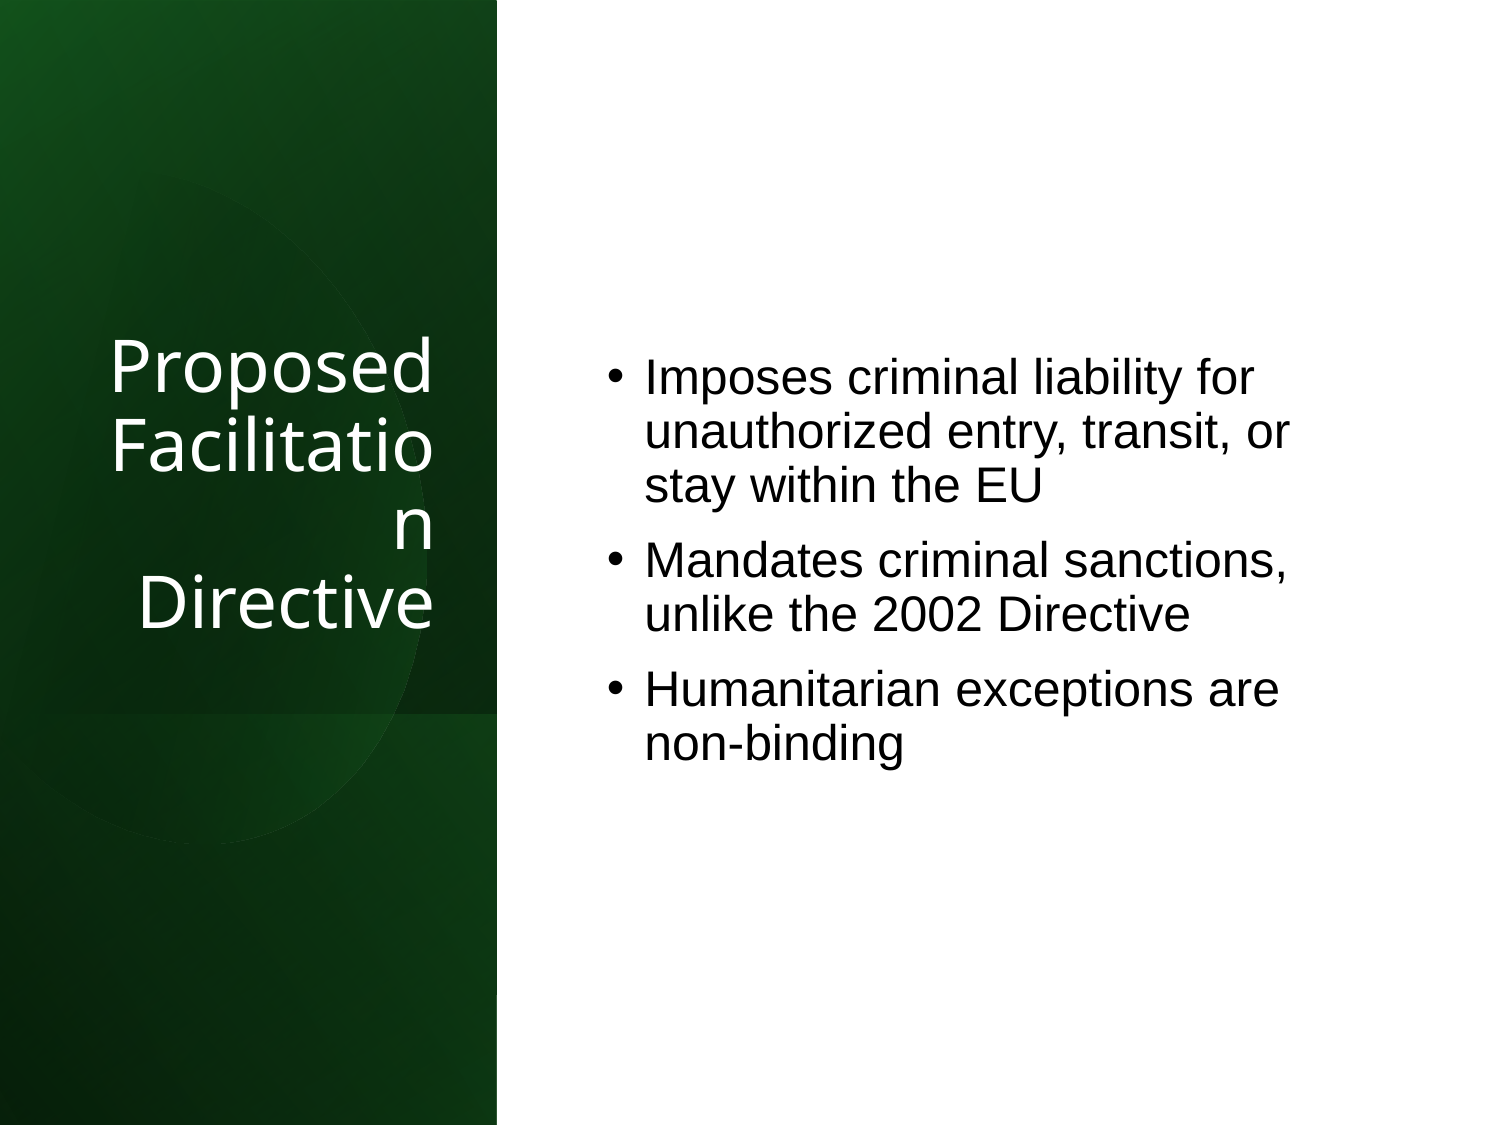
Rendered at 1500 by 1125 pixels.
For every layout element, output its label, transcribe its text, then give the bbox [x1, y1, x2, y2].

text_box [0, 0, 497, 1124]
title Proposed Facilitation Directive [57, 96, 452, 652]
text_box [497, 0, 1500, 1125]
list Imposes criminal liability for unauthorized entry, transit, or stay within the EU Mandates criminal sanctions, unlike the 2002 Directive Humanitarian exceptions are non-binding [591, 106, 1399, 1017]
